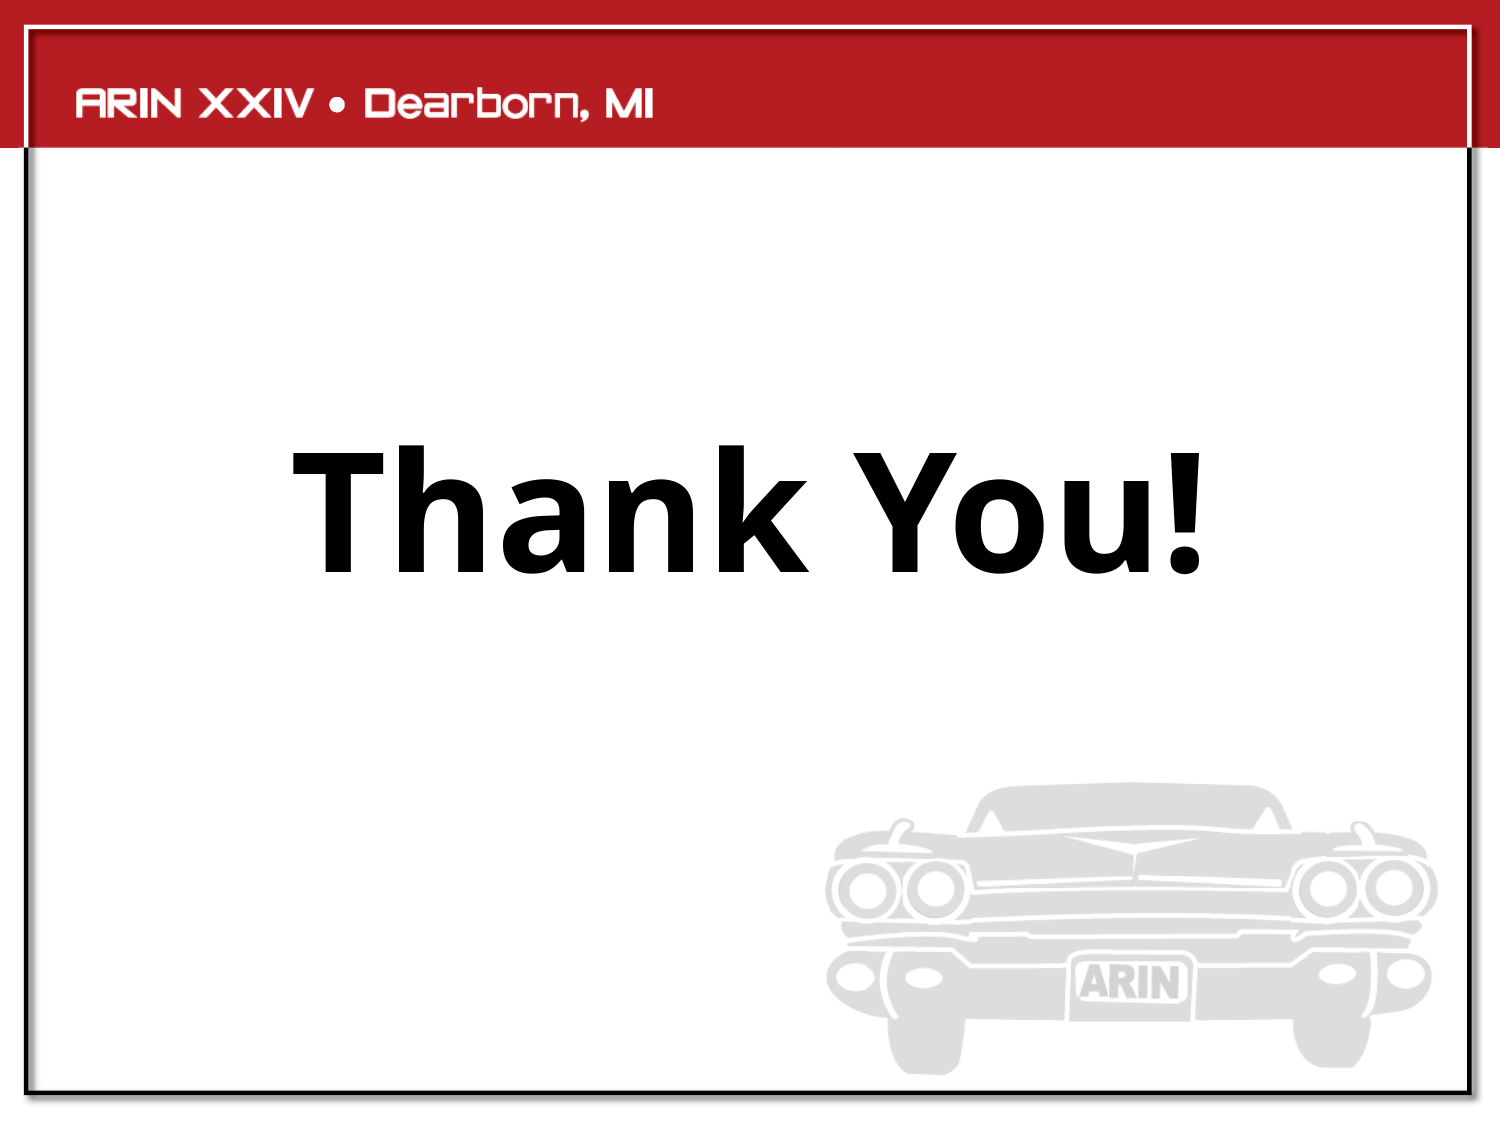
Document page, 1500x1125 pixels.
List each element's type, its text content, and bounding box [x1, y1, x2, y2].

list Thank You! [0, 397, 1500, 621]
